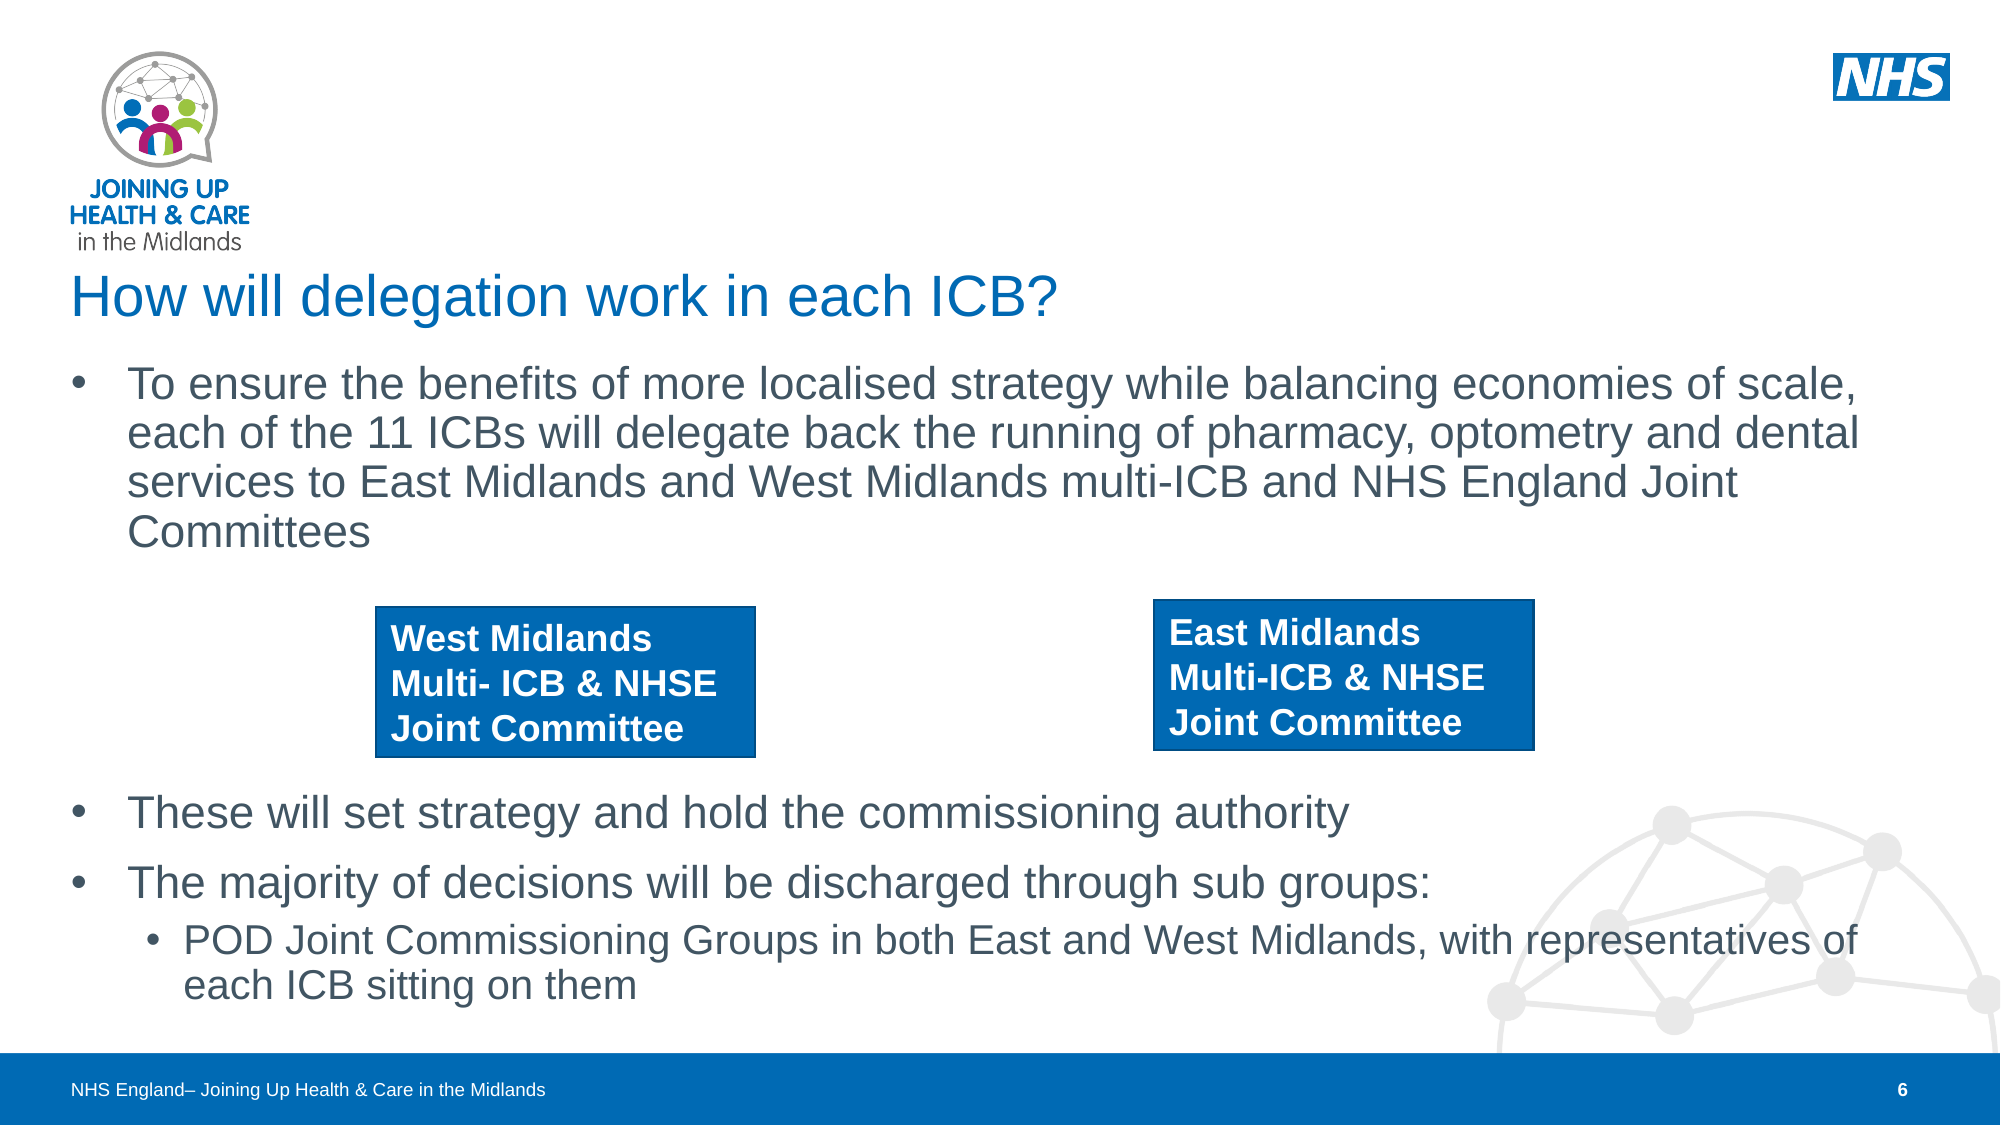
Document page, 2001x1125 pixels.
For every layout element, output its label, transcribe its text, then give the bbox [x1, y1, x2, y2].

picture [1484, 747, 2001, 1125]
title How will delegation work in each ICB? [70, 265, 1929, 359]
text_box West Midlands Multi- ICB & NHSE Joint Committee [375, 606, 756, 758]
list To ensure the benefits of more localised strategy while balancing economies of scale, each of the 11 ICBs will delegate back the running of pharmacy, optometry and dental services to East Midlands and West Midlands multi-ICB and NHS England Joint Committees These will set strategy and hold the commissioning authority The majority of decisions will be discharged through sub groups: POD Joint Commissioning Groups in both East and West Midlands, with representatives of each ICB sitting on them [70, 359, 1929, 1040]
picture [1833, 53, 1950, 101]
slide_number 6 [1877, 1053, 1929, 1124]
text_box East Midlands Multi-ICB & NHSE Joint Committee [1153, 599, 1535, 751]
footer NHS England– Joining Up Health & Care in the Midlands [70, 1053, 1851, 1125]
picture [69, 51, 250, 258]
